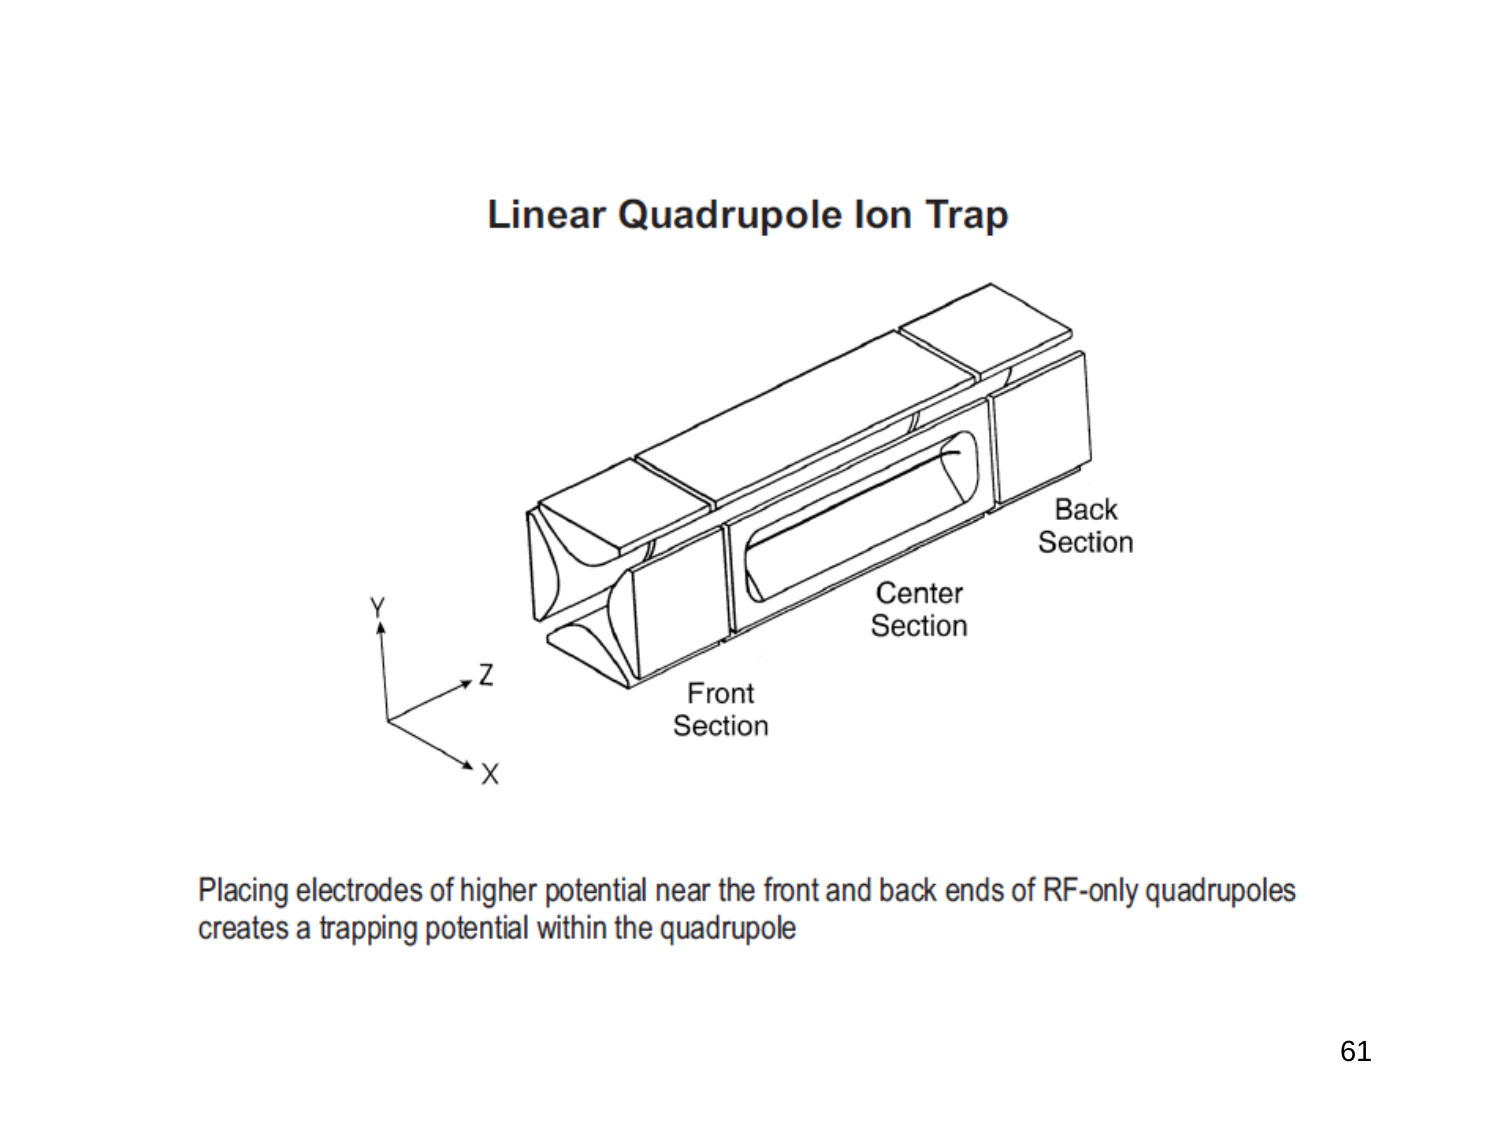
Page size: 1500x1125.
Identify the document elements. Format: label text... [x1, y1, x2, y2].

slide_number 61 [1074, 1025, 1388, 1100]
picture [137, 156, 1388, 985]
